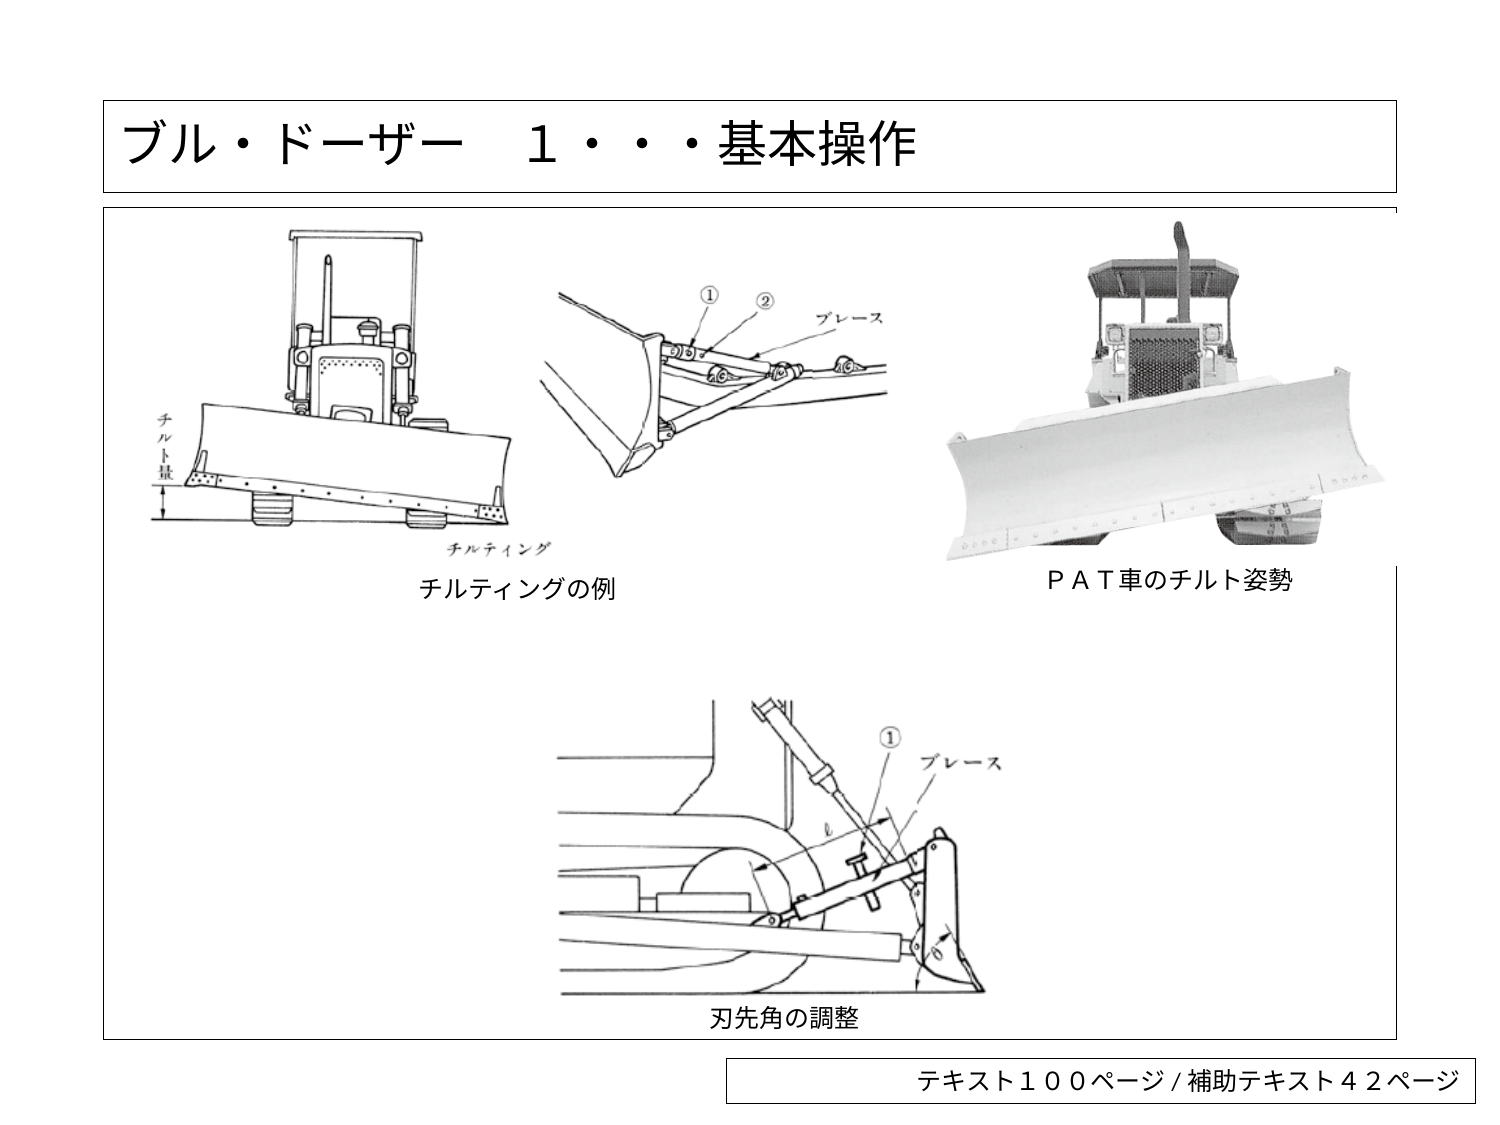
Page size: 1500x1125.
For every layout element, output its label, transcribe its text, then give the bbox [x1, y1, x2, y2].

text_box [103, 207, 1397, 1040]
text_box ＰＡＴ車のチルト姿勢 [902, 557, 1434, 602]
picture [552, 686, 1016, 1005]
picture [142, 213, 892, 566]
title ブル・ドーザー １・・・基本操作 [103, 100, 1397, 193]
text_box テキスト１００ページ/補助テキスト４２ページ [726, 1058, 1476, 1104]
text_box チルティングの例 [251, 566, 783, 612]
picture [939, 213, 1397, 566]
text_box 刃先角の調整 [518, 995, 1050, 1040]
